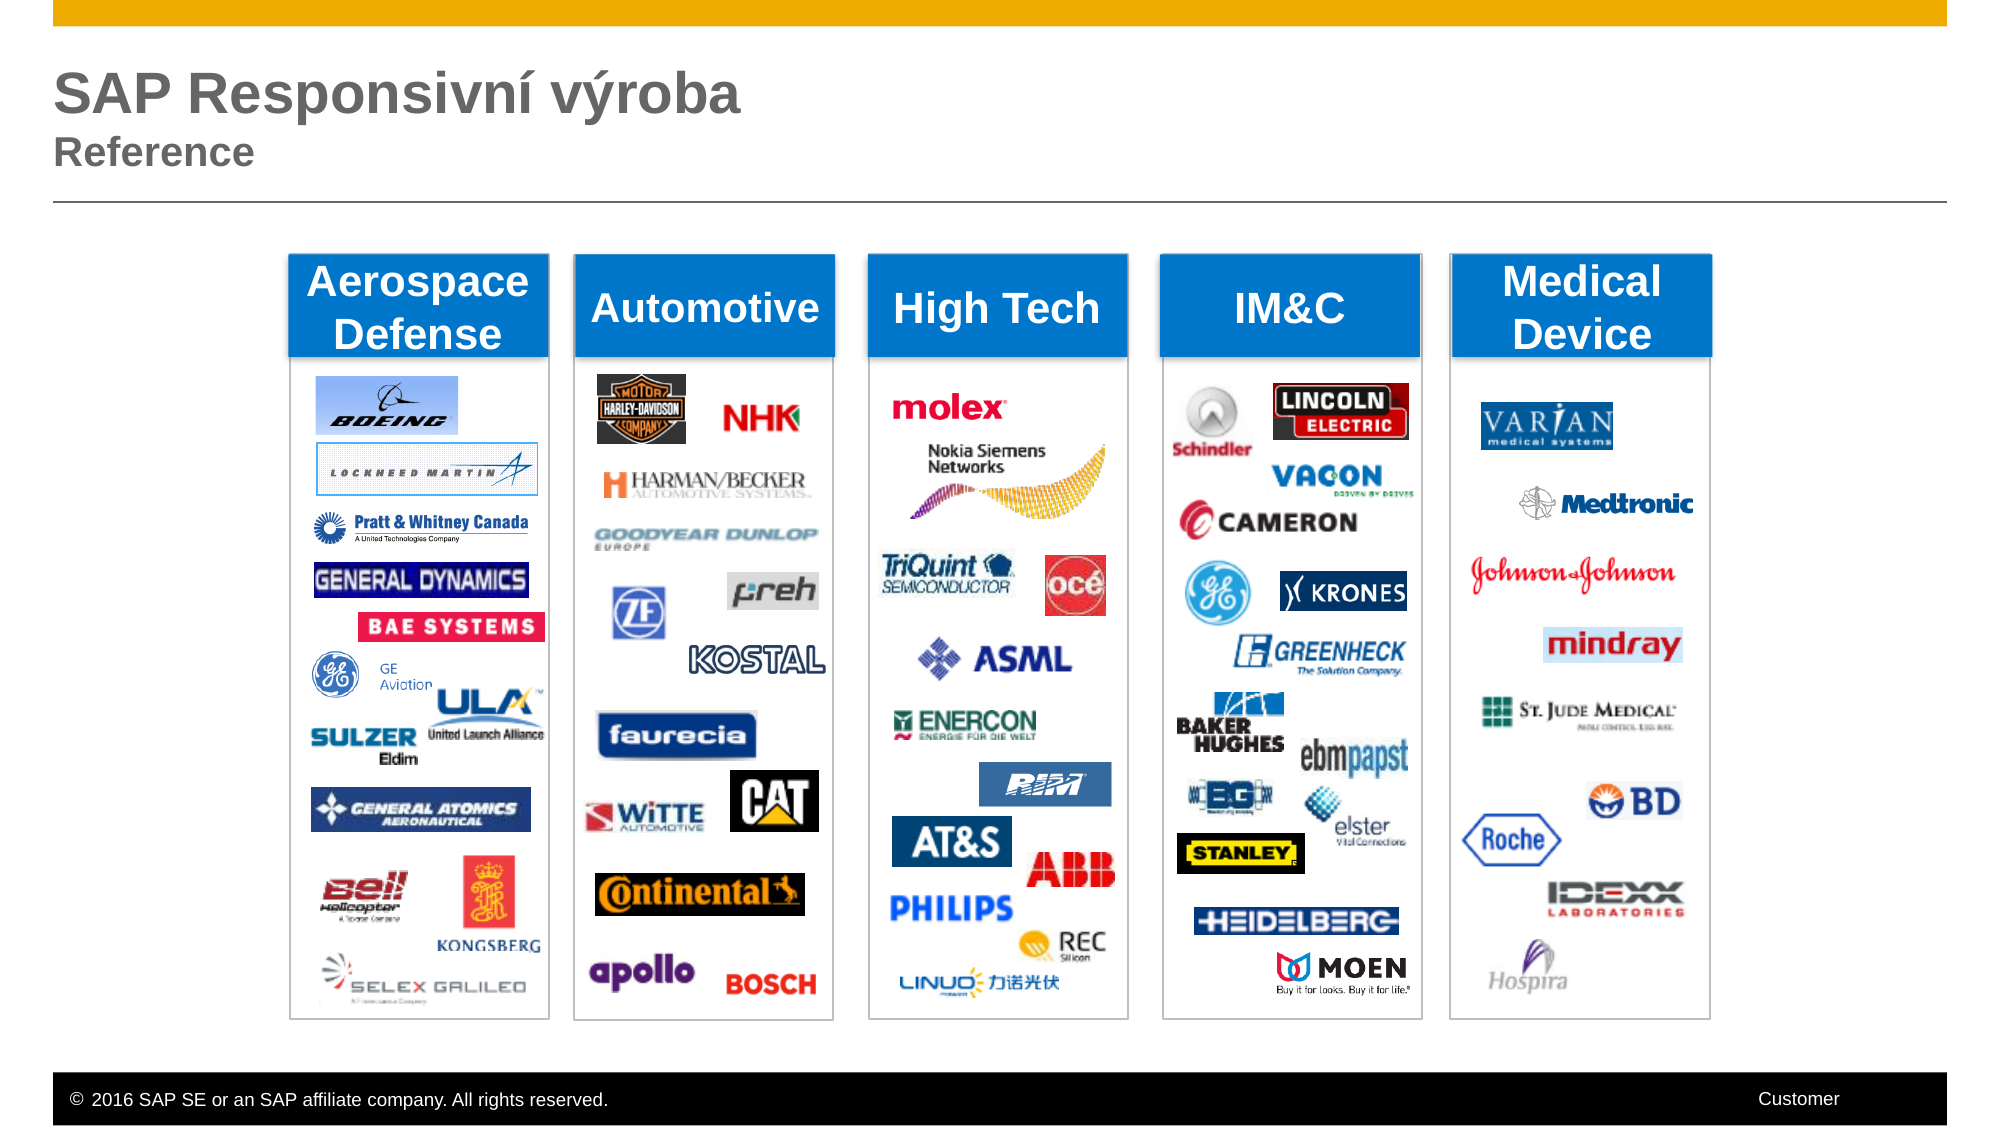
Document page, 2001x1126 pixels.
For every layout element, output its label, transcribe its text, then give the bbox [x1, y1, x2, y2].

picture [1177, 463, 1415, 543]
picture [1586, 781, 1683, 820]
picture [1276, 951, 1411, 997]
picture [1300, 736, 1408, 779]
text_box Automotive [575, 254, 836, 357]
picture [894, 710, 1036, 740]
picture [1177, 692, 1284, 752]
text_box High Tech [867, 254, 1128, 357]
picture [595, 873, 805, 916]
picture [319, 850, 545, 1008]
picture [1481, 401, 1613, 450]
picture [726, 571, 819, 611]
picture [1177, 780, 1408, 875]
picture [593, 527, 819, 551]
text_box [315, 375, 459, 435]
picture [319, 869, 408, 924]
picture [1453, 806, 1571, 873]
picture [317, 443, 538, 495]
picture [729, 770, 819, 832]
picture [720, 401, 803, 435]
picture [892, 816, 1012, 867]
text_box [868, 364, 1129, 1020]
text_box IM&C [1159, 254, 1420, 357]
picture [1175, 557, 1258, 630]
picture [909, 443, 1105, 520]
picture [582, 800, 706, 833]
picture [891, 389, 1010, 423]
picture [585, 951, 697, 993]
picture [309, 727, 418, 766]
picture [1280, 570, 1407, 612]
picture [723, 970, 817, 1000]
picture [1017, 928, 1125, 965]
picture [1463, 552, 1681, 597]
text_box Aerospace Defense [288, 254, 549, 357]
picture [1273, 383, 1409, 441]
picture [883, 894, 1019, 924]
picture [900, 966, 1060, 998]
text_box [314, 511, 528, 544]
picture [878, 548, 1019, 599]
text_box Medical Device [1452, 254, 1713, 357]
text_box [1162, 365, 1422, 1020]
picture [1483, 938, 1575, 996]
picture [1519, 485, 1694, 521]
text_box [289, 363, 550, 1020]
text_box [1450, 364, 1710, 1020]
picture [313, 562, 529, 599]
picture [306, 644, 545, 740]
picture [1230, 632, 1408, 677]
picture [603, 472, 812, 499]
picture [1045, 555, 1107, 617]
picture [1172, 383, 1254, 459]
picture [979, 762, 1112, 807]
picture [1543, 626, 1683, 664]
picture [909, 632, 1084, 686]
picture [1194, 907, 1399, 935]
picture [684, 639, 828, 686]
text_box ;a [574, 365, 834, 1020]
picture [596, 374, 686, 444]
picture [1187, 777, 1274, 817]
picture [1026, 852, 1115, 888]
picture [609, 583, 668, 643]
picture [358, 612, 545, 642]
picture [1543, 878, 1688, 919]
picture [1476, 681, 1689, 744]
picture [311, 787, 532, 832]
picture [595, 710, 758, 762]
title SAP Responsivní výroba Reference [53, 53, 1947, 178]
